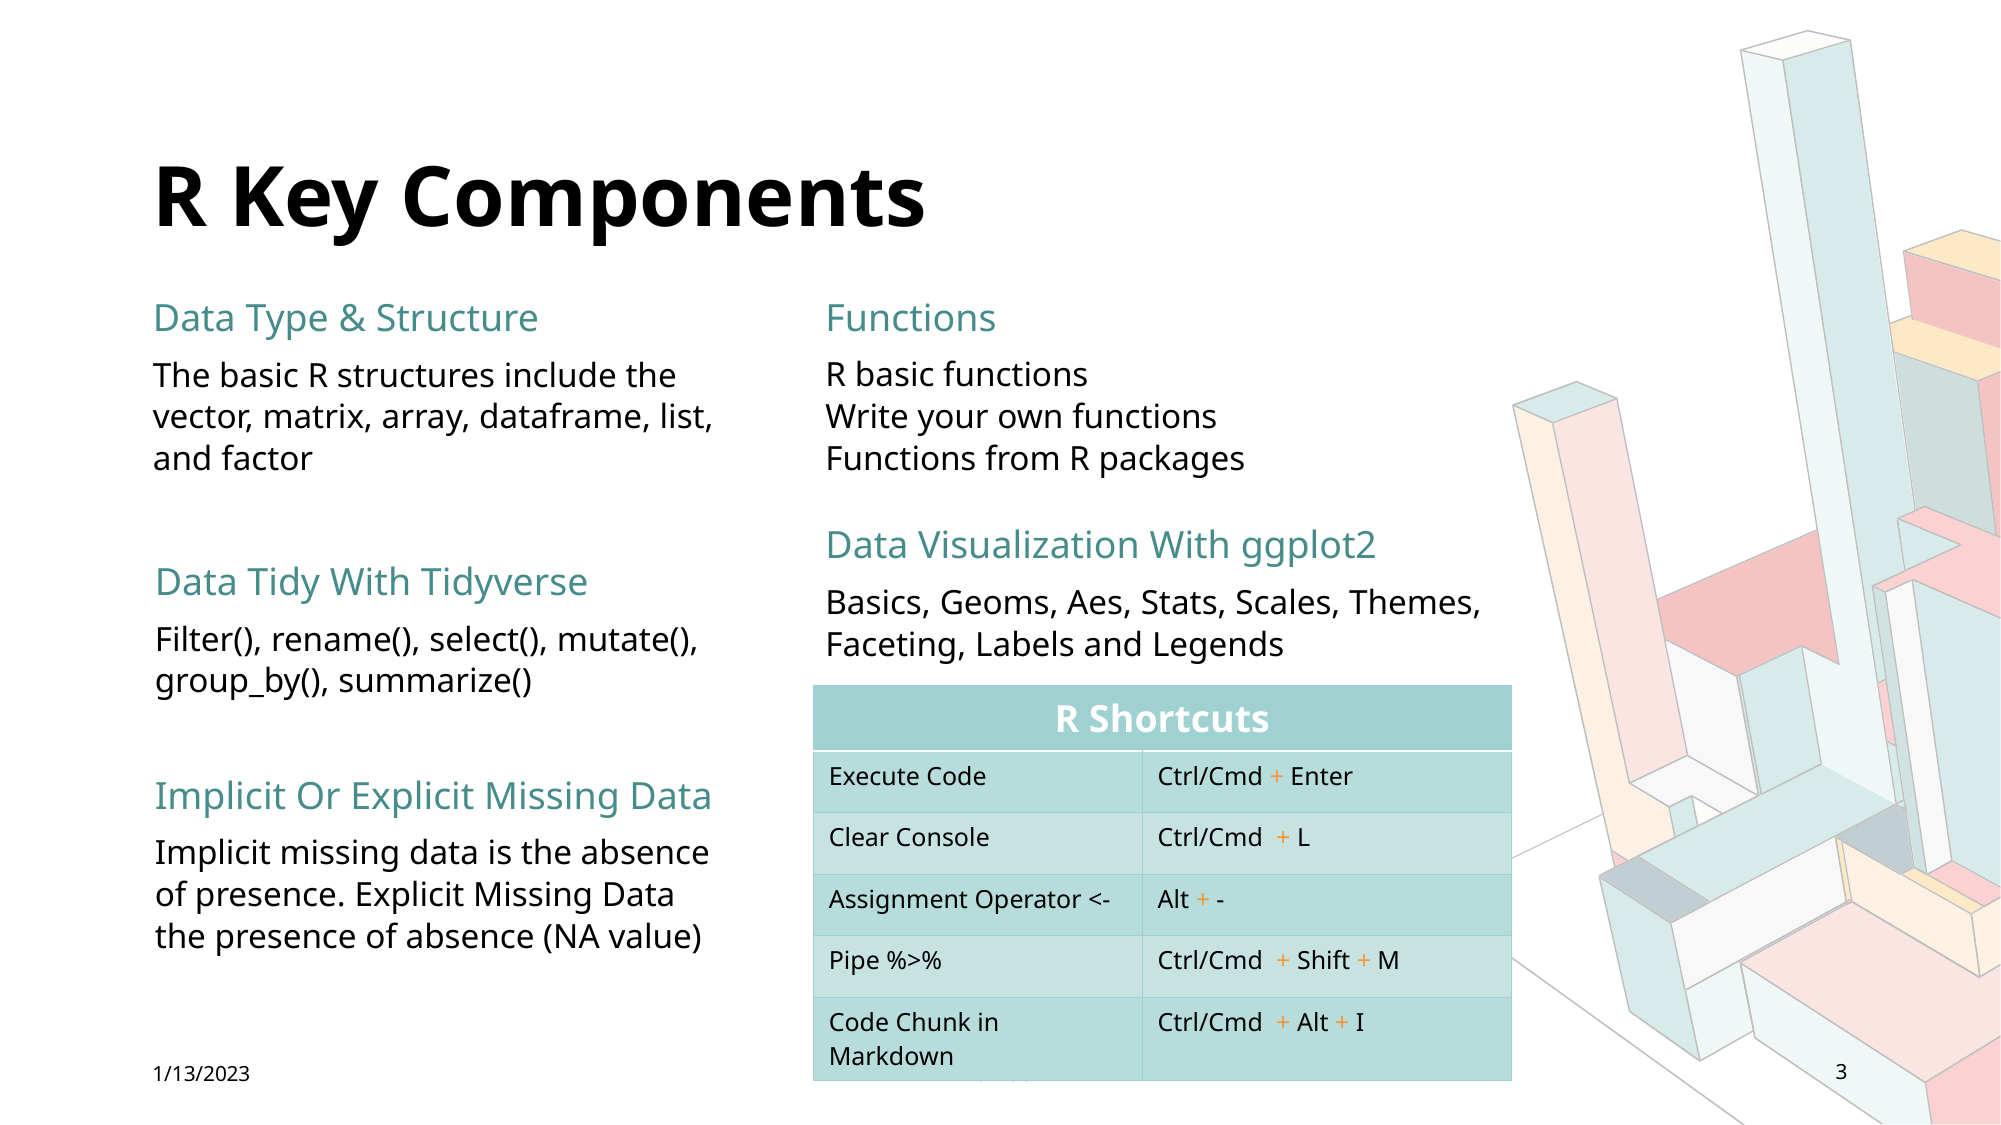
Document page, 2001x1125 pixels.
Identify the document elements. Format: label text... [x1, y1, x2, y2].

table_cell Ctrl/Cmd + Shift + M [1143, 936, 1511, 997]
list Data Visualization With ggplot2 [810, 504, 1538, 565]
table_cell Assignment Operator <- [814, 875, 1142, 935]
table_cell Ctrl/Cmd + L [1143, 813, 1511, 874]
footer R Markdown [662, 1042, 1338, 1103]
table_cell Pipe %>% [814, 936, 1142, 997]
list R basic functions Write your own functions Functions from R packages [810, 344, 1411, 504]
list Filter(), rename(), select(), mutate(), group_by(), summarize() [139, 608, 740, 755]
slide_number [137, 1042, 588, 1103]
table_cell Execute Code [814, 752, 1142, 812]
table_cell Clear Console [814, 813, 1142, 874]
slide_number 3 [1412, 1042, 1863, 1103]
list Implicit missing data is the absence of presence. Explicit Missing Data the presence of absence (NA value) [139, 822, 740, 1018]
table_cell Ctrl/Cmd + Enter [1143, 752, 1511, 812]
list Functions [810, 276, 1411, 337]
table_header R Shortcuts [814, 686, 1511, 750]
title R Key Components [137, 59, 1863, 278]
list Data Type & Structure [138, 277, 738, 338]
list Data Tidy With Tidyverse [139, 541, 740, 602]
table_cell Code Chunk in Markdown [814, 998, 1142, 1080]
list Basics, Geoms, Aes, Stats, Scales, Themes, Faceting, Labels and Legends [810, 571, 1538, 767]
text_box [1404, 0, 2000, 1125]
table_cell Ctrl/Cmd + Alt + I [1143, 998, 1511, 1080]
list Implicit Or Explicit Missing Data [139, 755, 740, 816]
list The basic R structures include the vector, matrix, array, dataframe, list, and factor [138, 344, 738, 540]
table_cell Alt + - [1143, 875, 1511, 935]
